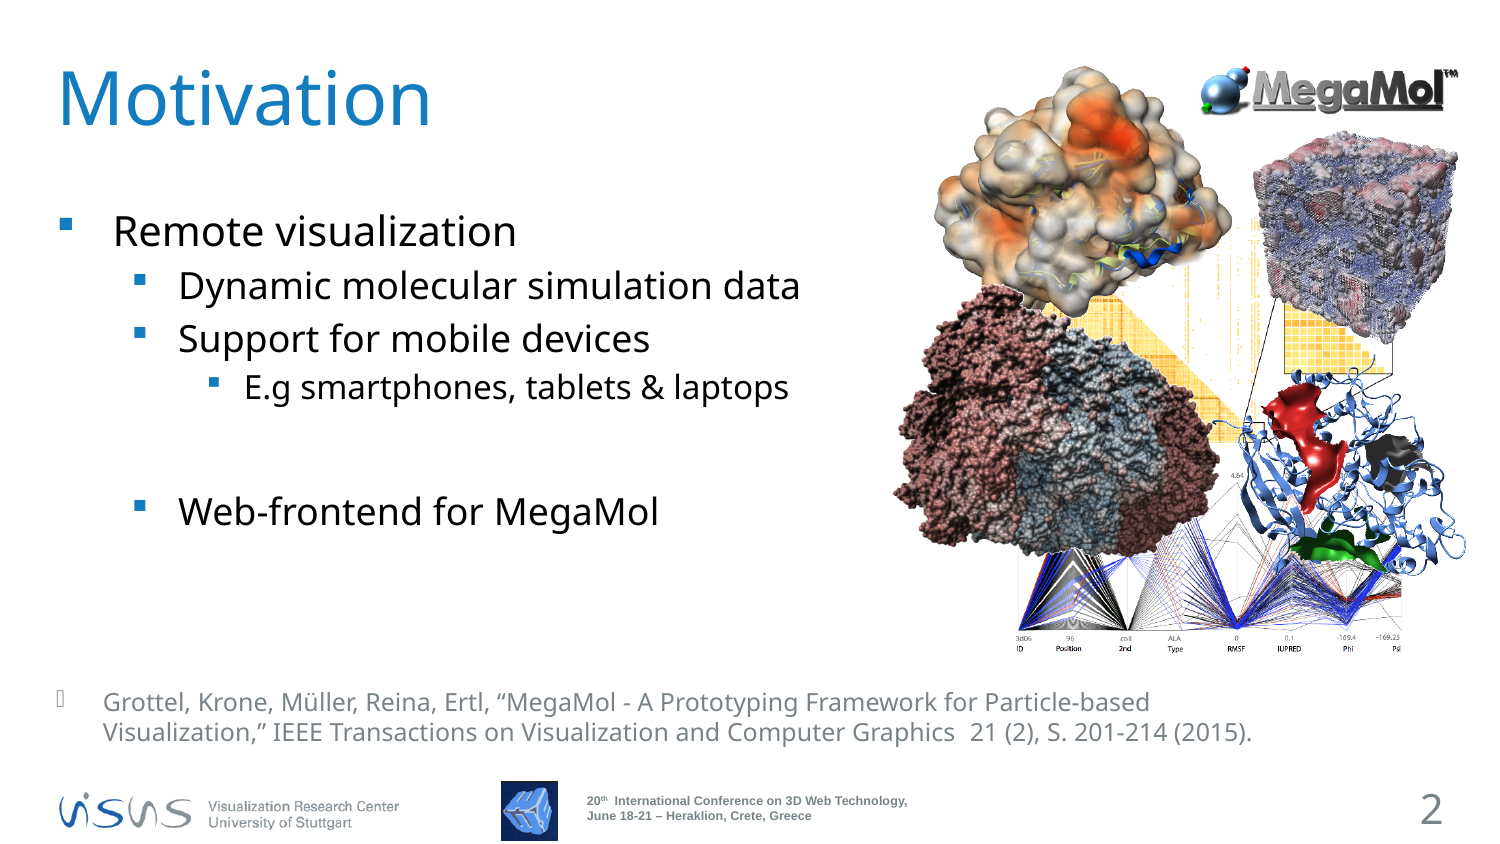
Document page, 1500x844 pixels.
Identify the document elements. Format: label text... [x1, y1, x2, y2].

picture [892, 62, 1467, 656]
picture [501, 781, 558, 841]
title Motivation [41, 28, 1459, 163]
picture [59, 792, 399, 830]
text_box Grottel, Krone, Müller, Reina, Ertl, “MegaMol - A Prototyping Framework for Particle-based Visualization,” IEEE Transactions on Visualization and Computer Graphics 21 (2), S. 201-214 (2015). [41, 679, 1270, 754]
slide_number 2 [1014, 785, 1459, 838]
list Remote visualization Dynamic molecular simulation data Support for mobile devices E.g smartphones, tablets & laptops Web-frontend for MegaMol [41, 197, 1459, 755]
